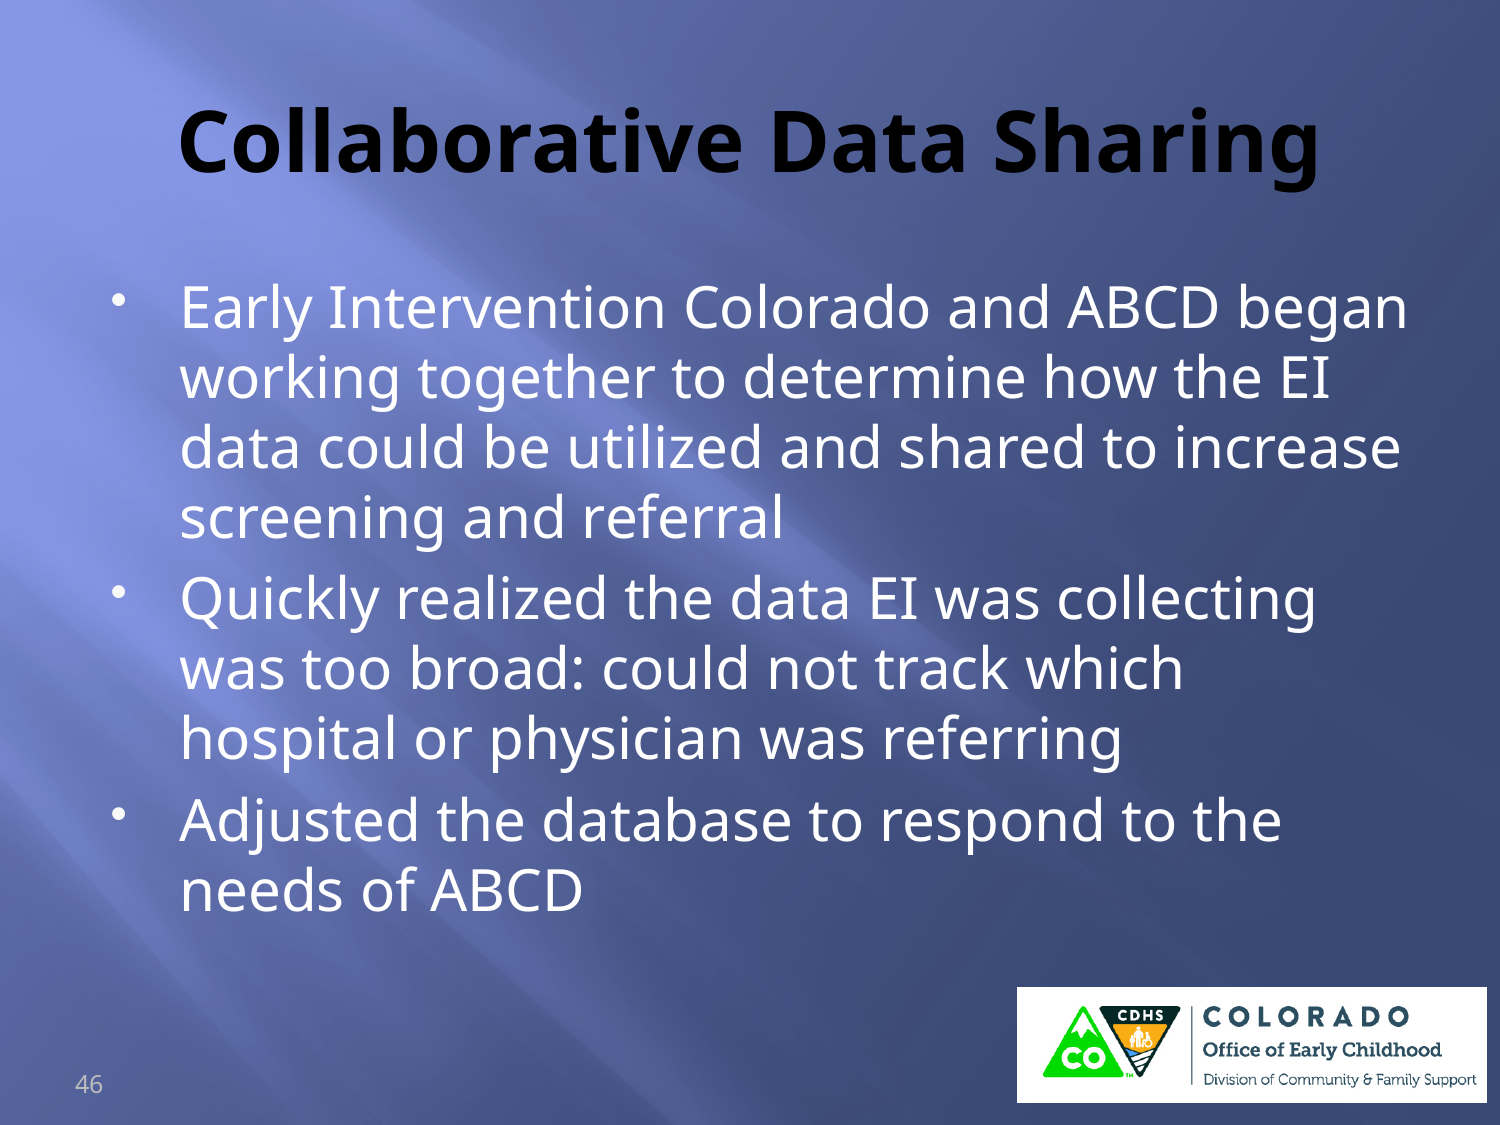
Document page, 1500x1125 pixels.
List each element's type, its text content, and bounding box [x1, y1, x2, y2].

title Collaborative Data Sharing [75, 45, 1425, 233]
list Early Intervention Colorado and ABCD began working together to determine how the EI data could be utilized and shared to increase screening and referral Quickly realized the data EI was collecting was too broad: could not track which hospital or physician was referring Adjusted the database to respond to the needs of ABCD [75, 262, 1425, 1035]
slide_number 46 [75, 1050, 200, 1110]
picture [1017, 987, 1487, 1103]
